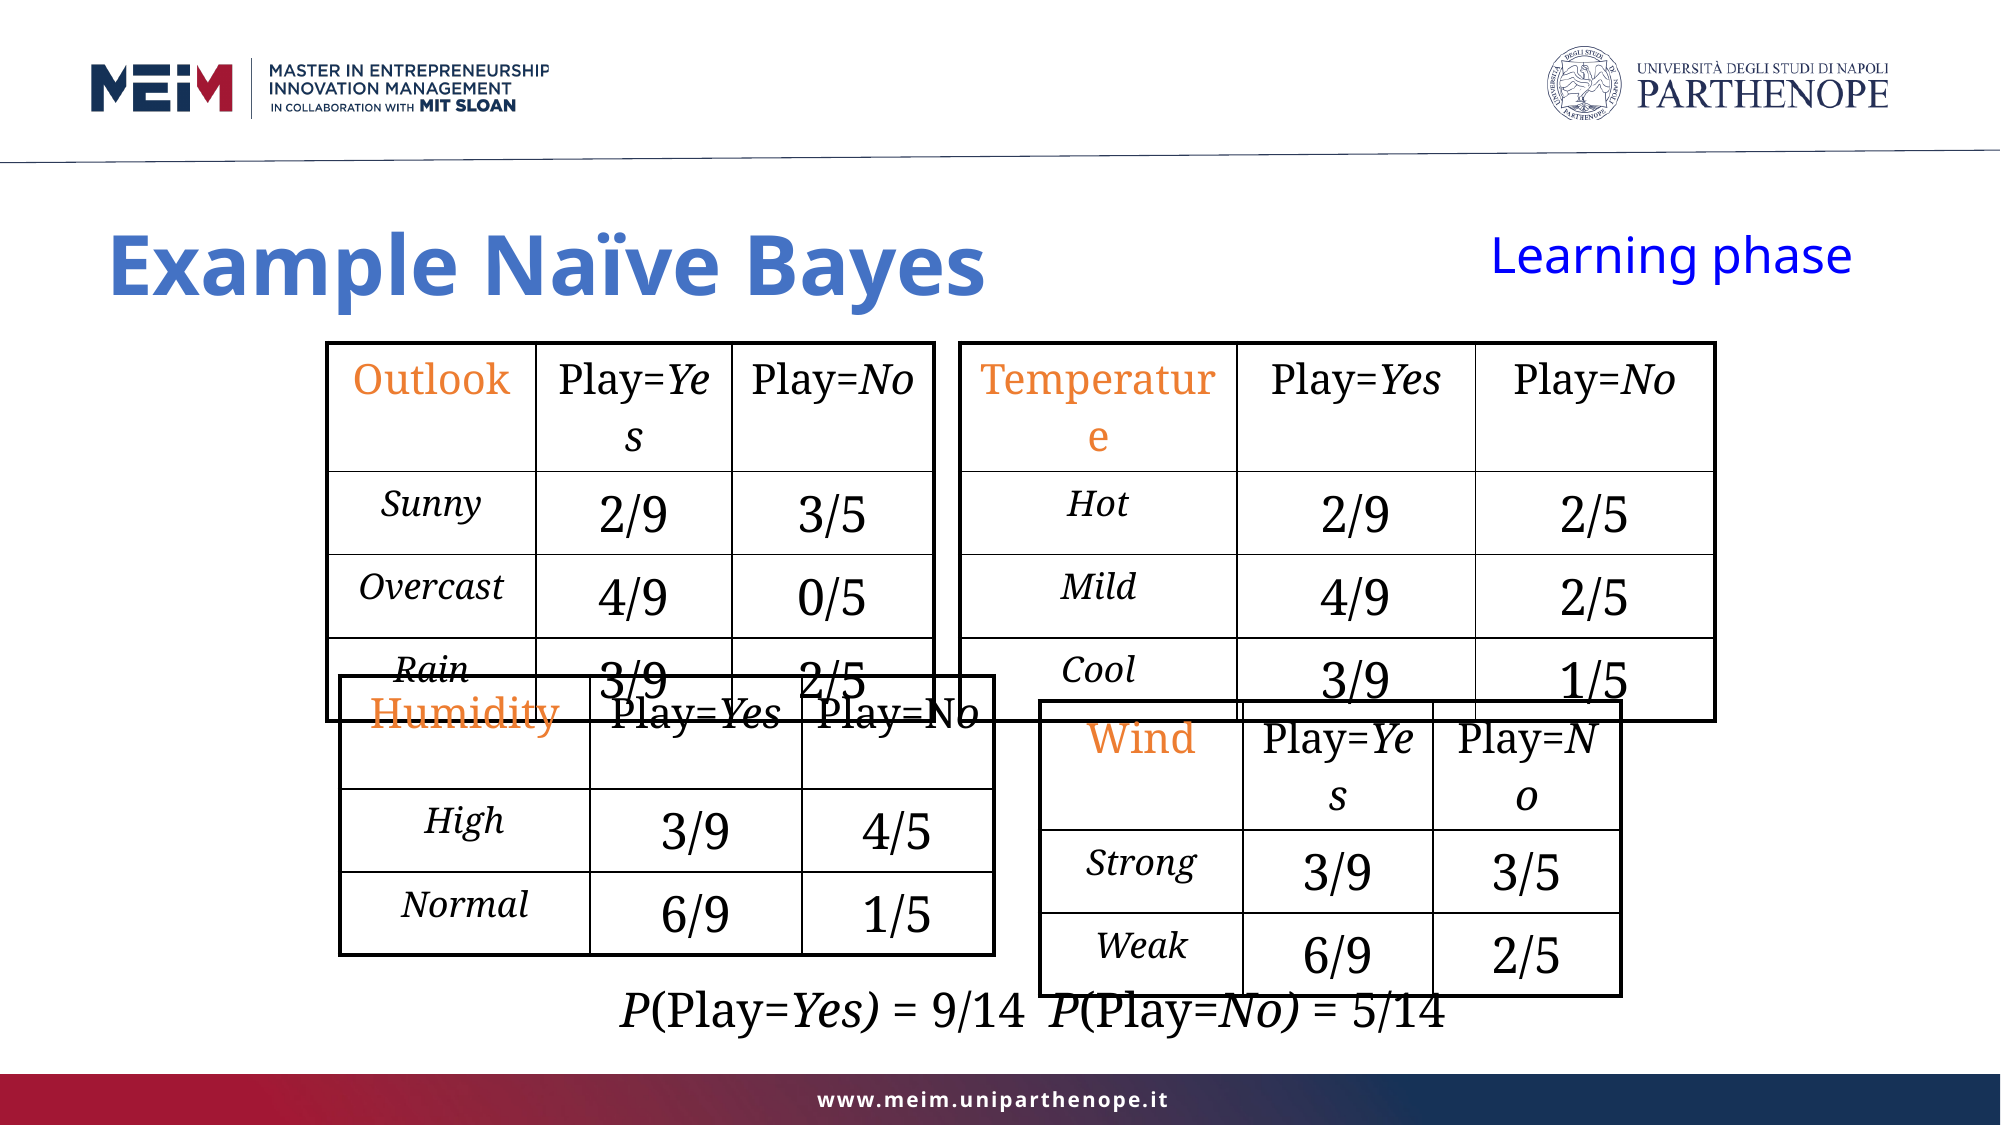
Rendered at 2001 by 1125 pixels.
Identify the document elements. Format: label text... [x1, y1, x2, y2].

table_cell 0/5 [733, 555, 932, 637]
table_header Play=Yes [1238, 345, 1475, 471]
table_cell 2/9 [537, 472, 731, 554]
table_header Outlook [329, 345, 535, 471]
table_cell 2/5 [1476, 472, 1713, 554]
table_header Humidity [342, 678, 589, 788]
table_cell 2/5 [733, 639, 932, 674]
text_box P(Play=Yes) = 9/14 [606, 972, 1035, 1044]
table_cell Weak [1042, 914, 1242, 972]
table_cell Rain [329, 639, 535, 719]
table_cell Sunny [329, 472, 535, 554]
table_header Play=No [1476, 345, 1713, 471]
table_cell 4/9 [537, 555, 731, 637]
table_cell 6/9 [591, 873, 801, 953]
table_cell 1/5 [803, 873, 992, 953]
table_header Play=Yes [591, 678, 801, 788]
table_cell 2/5 [1434, 914, 1619, 994]
title Example Naïve Bayes [91, 216, 1888, 293]
table_header Play=Yes [537, 345, 731, 471]
table_cell 3/9 [1238, 639, 1475, 699]
table_header Play=Yes [1244, 703, 1432, 829]
table_cell 2/5 [1476, 555, 1713, 637]
table_cell 6/9 [1244, 914, 1432, 972]
text_box P(Play=No) = 5/14 [1035, 972, 1460, 1044]
table_cell 3/5 [1434, 831, 1619, 912]
table_cell Hot [962, 472, 1236, 554]
table_cell 3/9 [1244, 831, 1432, 912]
picture [0, 1074, 2001, 1125]
table_header Play=No [733, 345, 932, 471]
table_cell 1/5 [1476, 639, 1713, 719]
table_cell High [342, 790, 589, 871]
table_cell Strong [1042, 831, 1242, 912]
table_cell Normal [342, 873, 589, 953]
table_cell 4/9 [1238, 555, 1475, 637]
table_header Wind [1042, 703, 1242, 829]
table_cell 4/5 [803, 790, 992, 871]
table_cell Cool [962, 639, 1236, 719]
table_header Play=No [1434, 703, 1619, 829]
table_cell 3/5 [733, 472, 932, 554]
table_header Play=No [803, 678, 992, 788]
table_cell 3/9 [537, 639, 731, 674]
table_cell 3/9 [591, 790, 801, 871]
table_cell Overcast [329, 555, 535, 637]
table_cell 2/9 [1238, 472, 1475, 554]
text_box Learning phase [1475, 215, 1869, 291]
table_header Temperature [962, 345, 1236, 471]
table_cell Mild [962, 555, 1236, 637]
